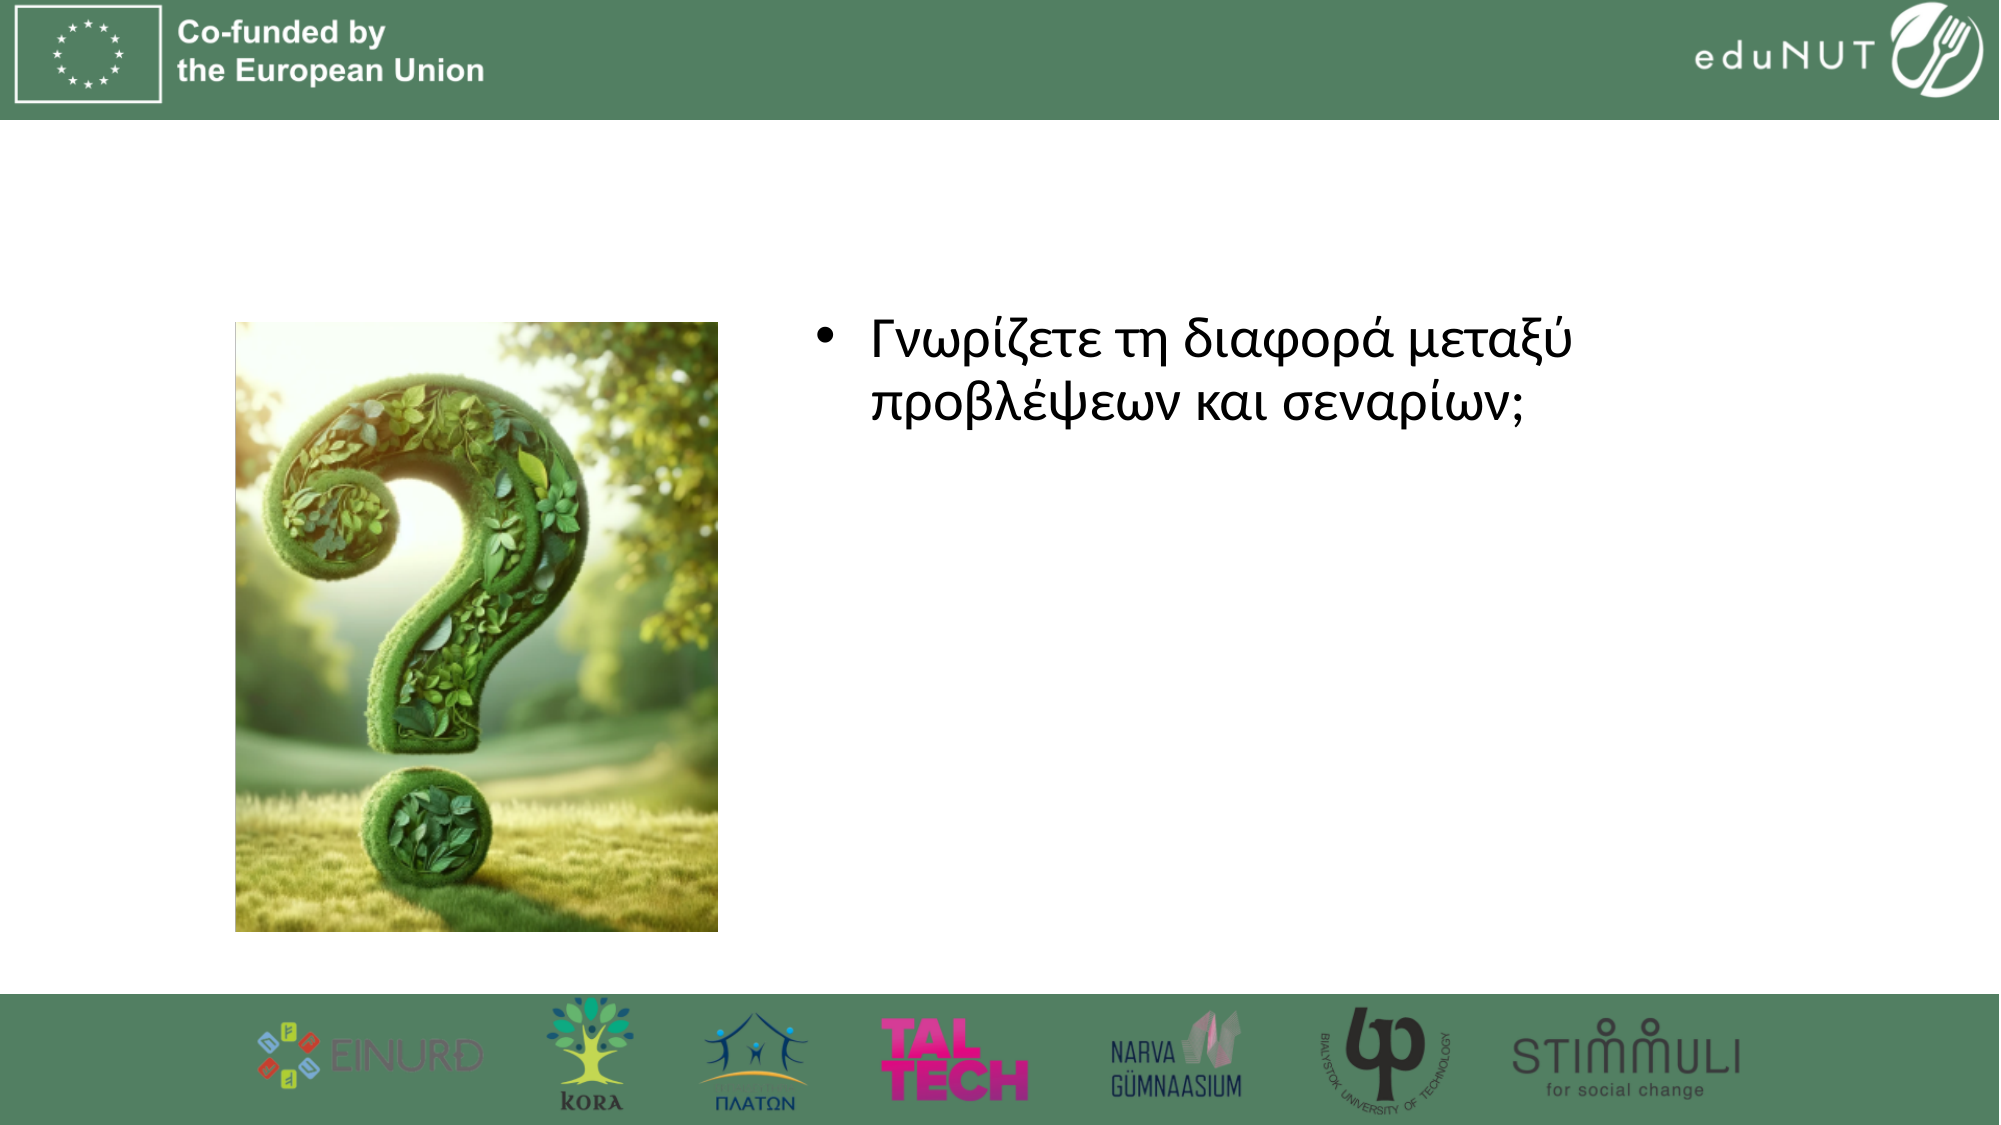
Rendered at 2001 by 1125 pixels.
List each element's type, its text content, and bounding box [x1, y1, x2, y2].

picture [0, 322, 718, 933]
picture [0, 0, 1999, 120]
list Γνωρίζετε τη διαφορά μεταξύ προβλέψεων και σεναρίων; [781, 299, 1863, 956]
picture [0, 994, 1999, 1125]
